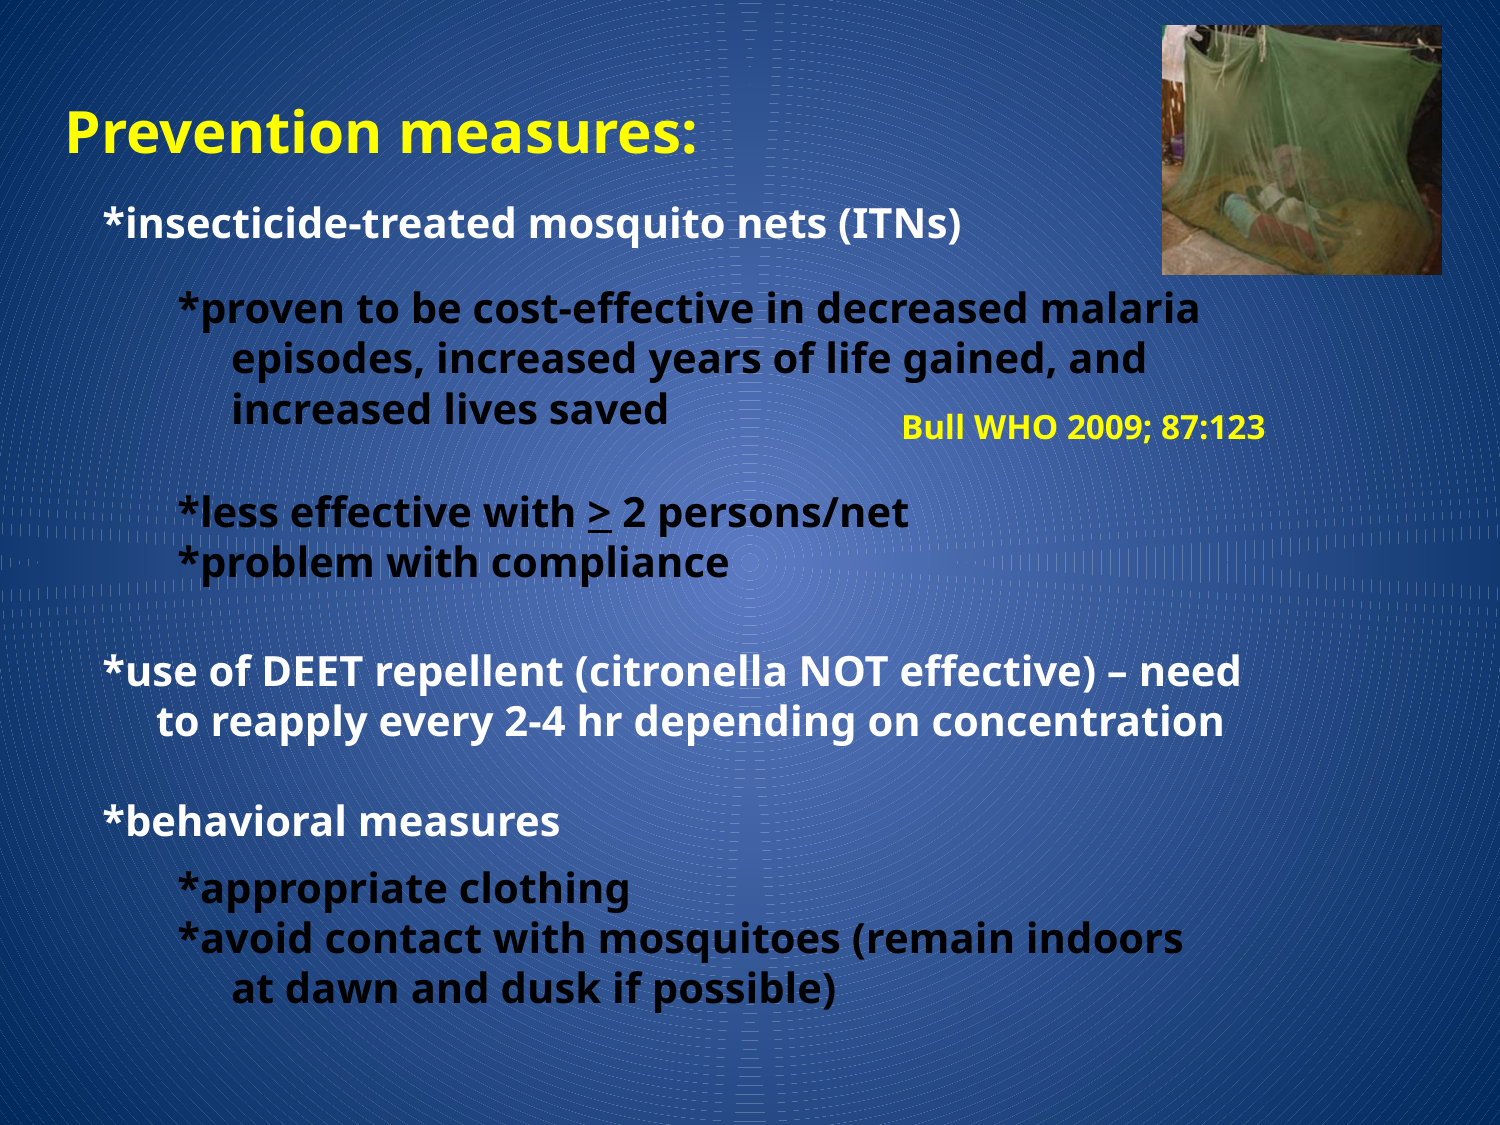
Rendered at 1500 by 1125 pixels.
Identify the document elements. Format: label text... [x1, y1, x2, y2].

text_box *use of DEET repellent (citronella NOT effective) – need to reapply every 2-4 hr depending on concentration *behavioral measures [87, 637, 1500, 853]
text_box Prevention measures: [50, 87, 1157, 173]
picture [1162, 25, 1442, 276]
text_box Bull WHO 2009; 87:123 [781, 398, 1475, 454]
text_box *appropriate clothing *avoid contact with mosquitoes (remain indoors at dawn and dusk if possible) [162, 854, 1438, 1020]
text_box *proven to be cost-effective in decreased malaria episodes, increased years of life gained, and increased lives saved [162, 274, 1375, 440]
text_box *insecticide-treated mosquito nets (ITNs) [87, 189, 1157, 254]
text_box *less effective with > 2 persons/net *problem with compliance [162, 477, 1400, 593]
